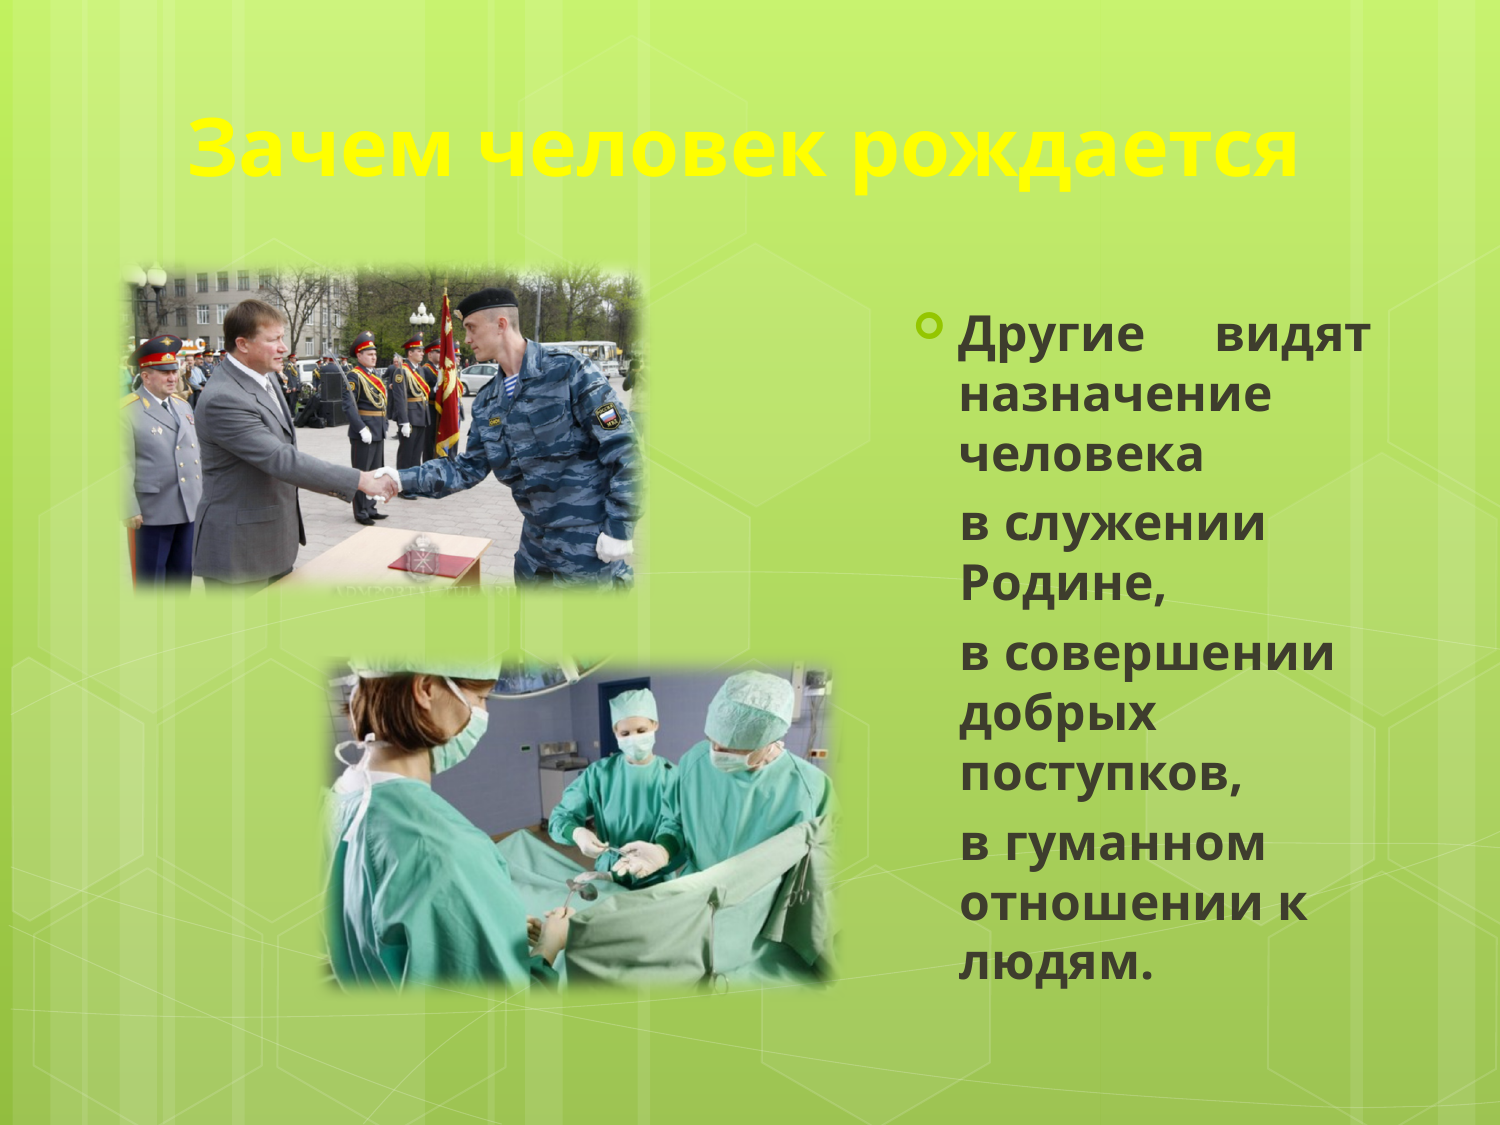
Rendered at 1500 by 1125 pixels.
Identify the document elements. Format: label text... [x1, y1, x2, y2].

list Другие видят назначение человека в служении Родине, в совершении добрых поступков, в гуманном отношении к людям. [891, 293, 1388, 1002]
picture [111, 255, 655, 603]
title Зачем человек рождается [171, 78, 1324, 201]
picture [312, 648, 847, 1002]
